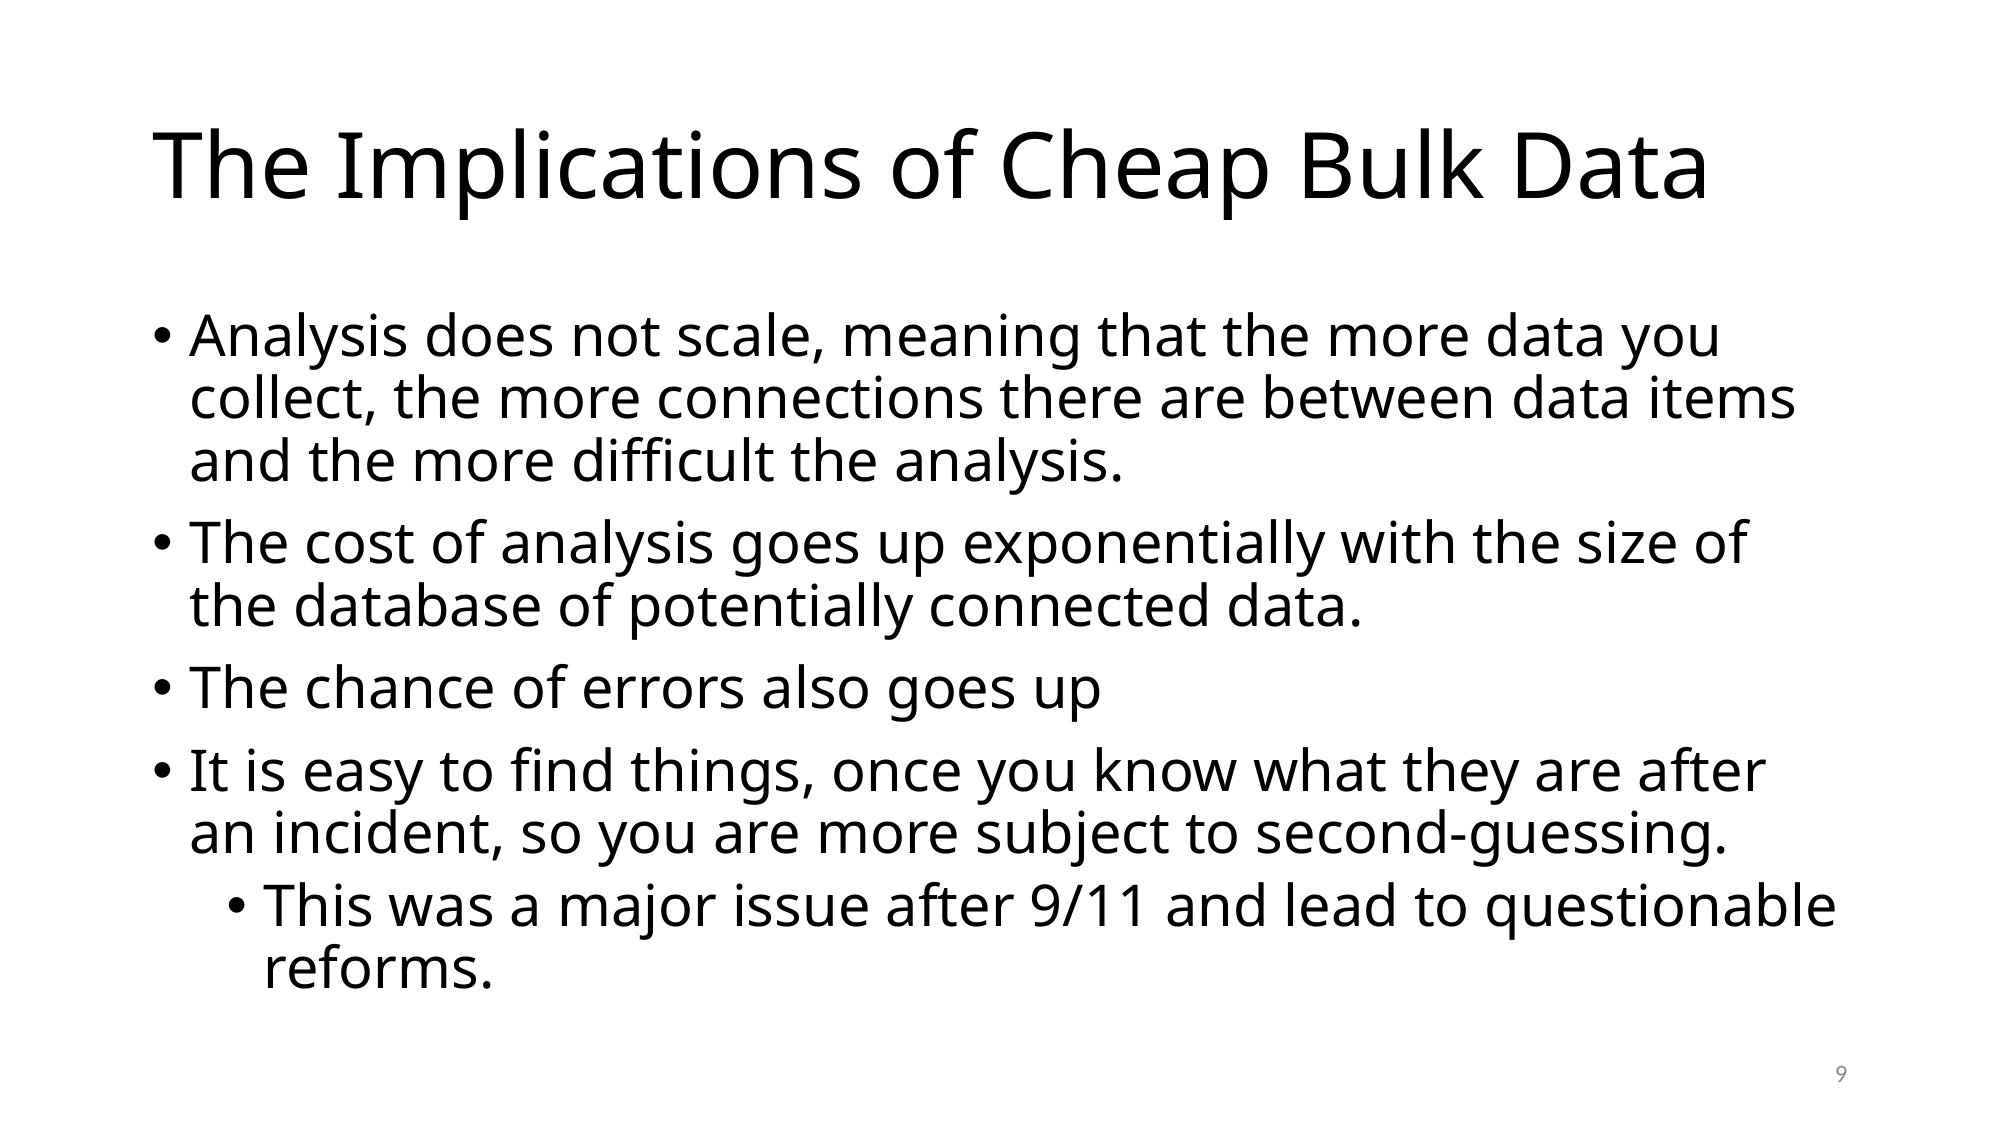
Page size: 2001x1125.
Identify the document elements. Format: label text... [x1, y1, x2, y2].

title The Implications of Cheap Bulk Data [137, 59, 1863, 278]
list Analysis does not scale, meaning that the more data you collect, the more connections there are between data items and the more difficult the analysis. The cost of analysis goes up exponentially with the size of the database of potentially connected data. The chance of errors also goes up It is easy to find things, once you know what they are after an incident, so you are more subject to second-guessing. This was a major issue after 9/11 and lead to questionable reforms. [137, 299, 1863, 1014]
slide_number 9 [1412, 1042, 1863, 1103]
